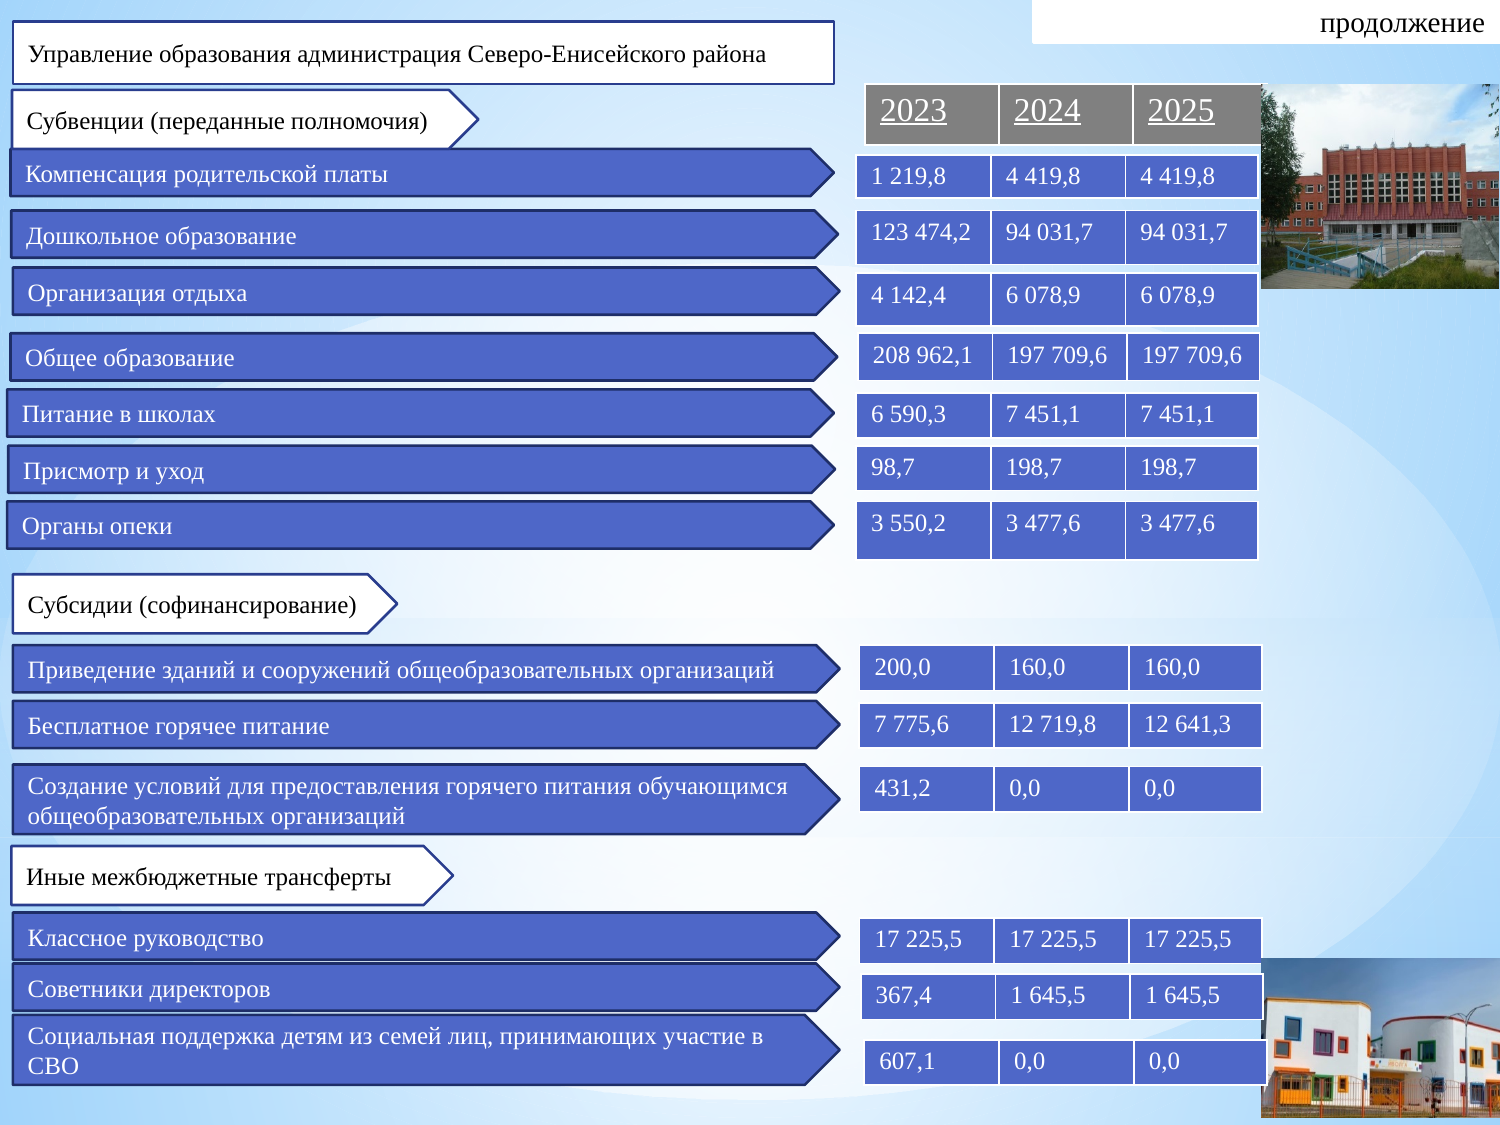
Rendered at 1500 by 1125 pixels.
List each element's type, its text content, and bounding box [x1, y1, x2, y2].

table_header 160,0 [1130, 646, 1261, 690]
text_box Общее образование [9, 331, 839, 382]
text_box продолжение [1032, 0, 1500, 44]
table_header 4 419,8 [992, 156, 1125, 197]
table_header 123 474,2 [857, 211, 990, 264]
text_box Дошкольное образование [9, 209, 840, 260]
table_header 17 225,5 [860, 919, 993, 963]
table_header 6 590,3 [857, 394, 990, 437]
table_header 3 477,6 [992, 502, 1125, 559]
table_header 4 419,8 [1126, 156, 1255, 197]
text_box Советники директоров [11, 962, 841, 1013]
table_header 197 709,6 [1128, 334, 1259, 380]
text_box Управление образования администрация Северо-Енисейского района [12, 20, 835, 85]
table_header 94 031,7 [1126, 211, 1255, 264]
table_header 3 477,6 [1126, 502, 1257, 559]
table_header 12 641,3 [1130, 704, 1261, 747]
table_header 7 451,1 [992, 394, 1125, 437]
table_header 6 078,9 [1126, 274, 1257, 325]
text_box Субсидии (софинансирование) [11, 572, 399, 635]
text_box Создание условий для предоставления горячего питания обучающимся общеобразовательных организаций [11, 763, 841, 836]
text_box Компенсация родительской платы [9, 147, 835, 198]
text_box Организация отдыха [11, 266, 841, 317]
table_header 2023 [866, 85, 998, 144]
table_header 607,1 [865, 1041, 998, 1084]
table_header 197 709,6 [993, 334, 1126, 380]
picture [1261, 83, 1499, 289]
table_header 6 078,9 [992, 274, 1125, 325]
table_header 198,7 [1126, 447, 1257, 490]
table_header 431,2 [860, 767, 993, 811]
text_box Бесплатное горячее питание [11, 699, 841, 750]
text_box Субвенции (переданные полномочия) [10, 88, 480, 151]
table_header 0,0 [995, 767, 1128, 811]
table_header 208 962,1 [859, 334, 992, 380]
text_box Иные межбюджетные трансферты [10, 844, 455, 907]
table_header 17 225,5 [1130, 919, 1261, 963]
text_box Присмотр и уход [6, 444, 837, 495]
table_header 200,0 [860, 646, 993, 690]
table_header 3 550,2 [857, 502, 990, 559]
table_header 4 142,4 [857, 274, 990, 325]
table_header 0,0 [1130, 767, 1261, 811]
table_header 12 719,8 [995, 704, 1128, 747]
text_box Приведение зданий и сооружений общеобразовательных организаций [11, 643, 841, 694]
table_header 2024 [1000, 85, 1132, 144]
table_header 367,4 [862, 975, 995, 1019]
text_box Классное руководство [11, 911, 841, 962]
table_header 7 775,6 [860, 704, 993, 747]
table_header 7 451,1 [1126, 394, 1257, 437]
table_header 0,0 [1000, 1041, 1133, 1084]
picture [1261, 957, 1500, 1119]
text_box Органы опеки [5, 500, 835, 550]
table_header 94 031,7 [992, 211, 1125, 264]
table_header 2025 [1134, 85, 1257, 144]
text_box Питание в школах [5, 388, 835, 438]
table_header 1 219,8 [857, 156, 990, 197]
table_header 1 645,5 [996, 975, 1129, 1019]
table_header 17 225,5 [995, 919, 1128, 963]
table_header 160,0 [995, 646, 1128, 690]
table_header 98,7 [857, 447, 990, 490]
text_box Социальная поддержка детям из семей лиц, принимающих участие в СВО [11, 1013, 841, 1087]
table_header 0,0 [1135, 1041, 1255, 1084]
table_header 1 645,5 [1131, 975, 1255, 1019]
table_header 198,7 [992, 447, 1125, 490]
